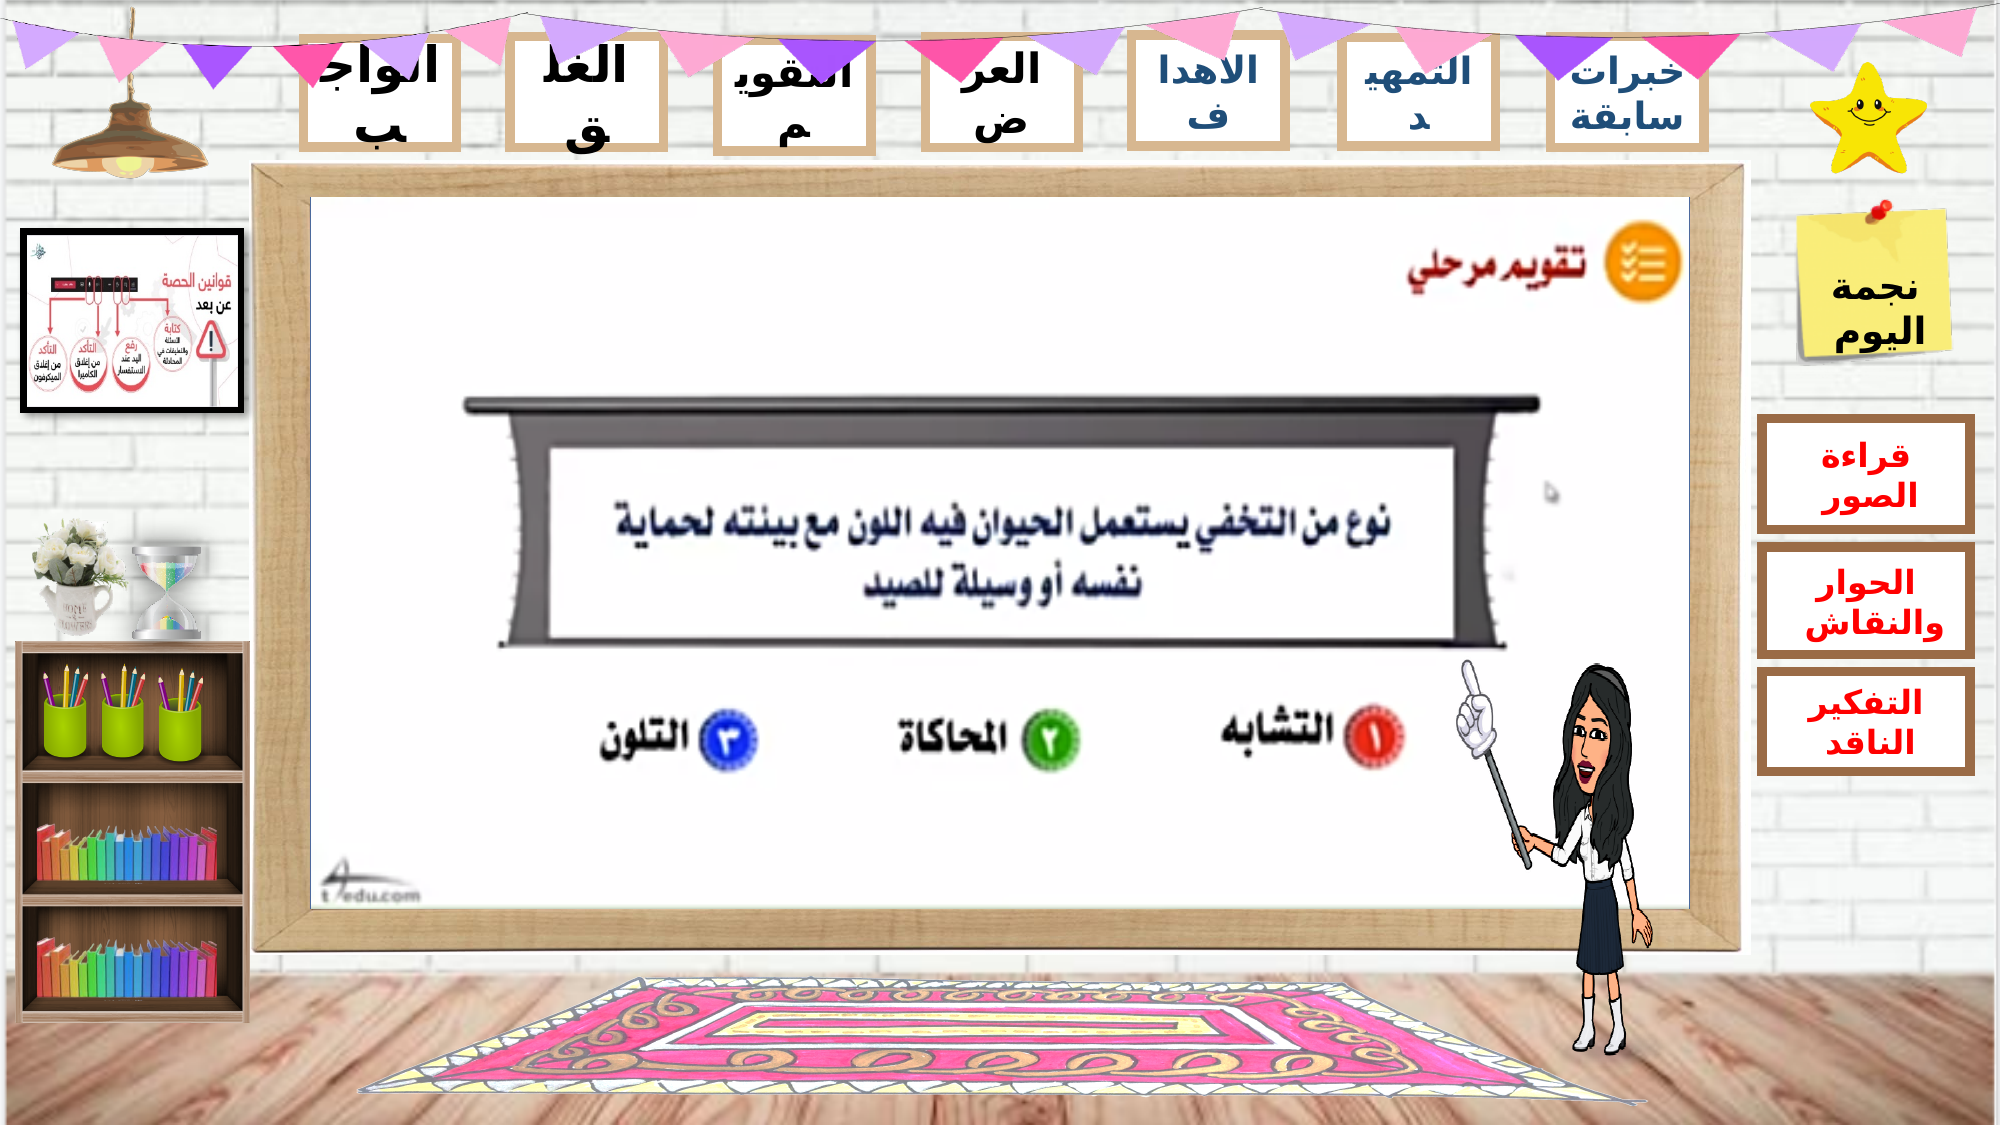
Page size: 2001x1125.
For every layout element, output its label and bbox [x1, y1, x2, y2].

picture [0, 0, 2000, 1125]
text_box [1762, 418, 1971, 772]
